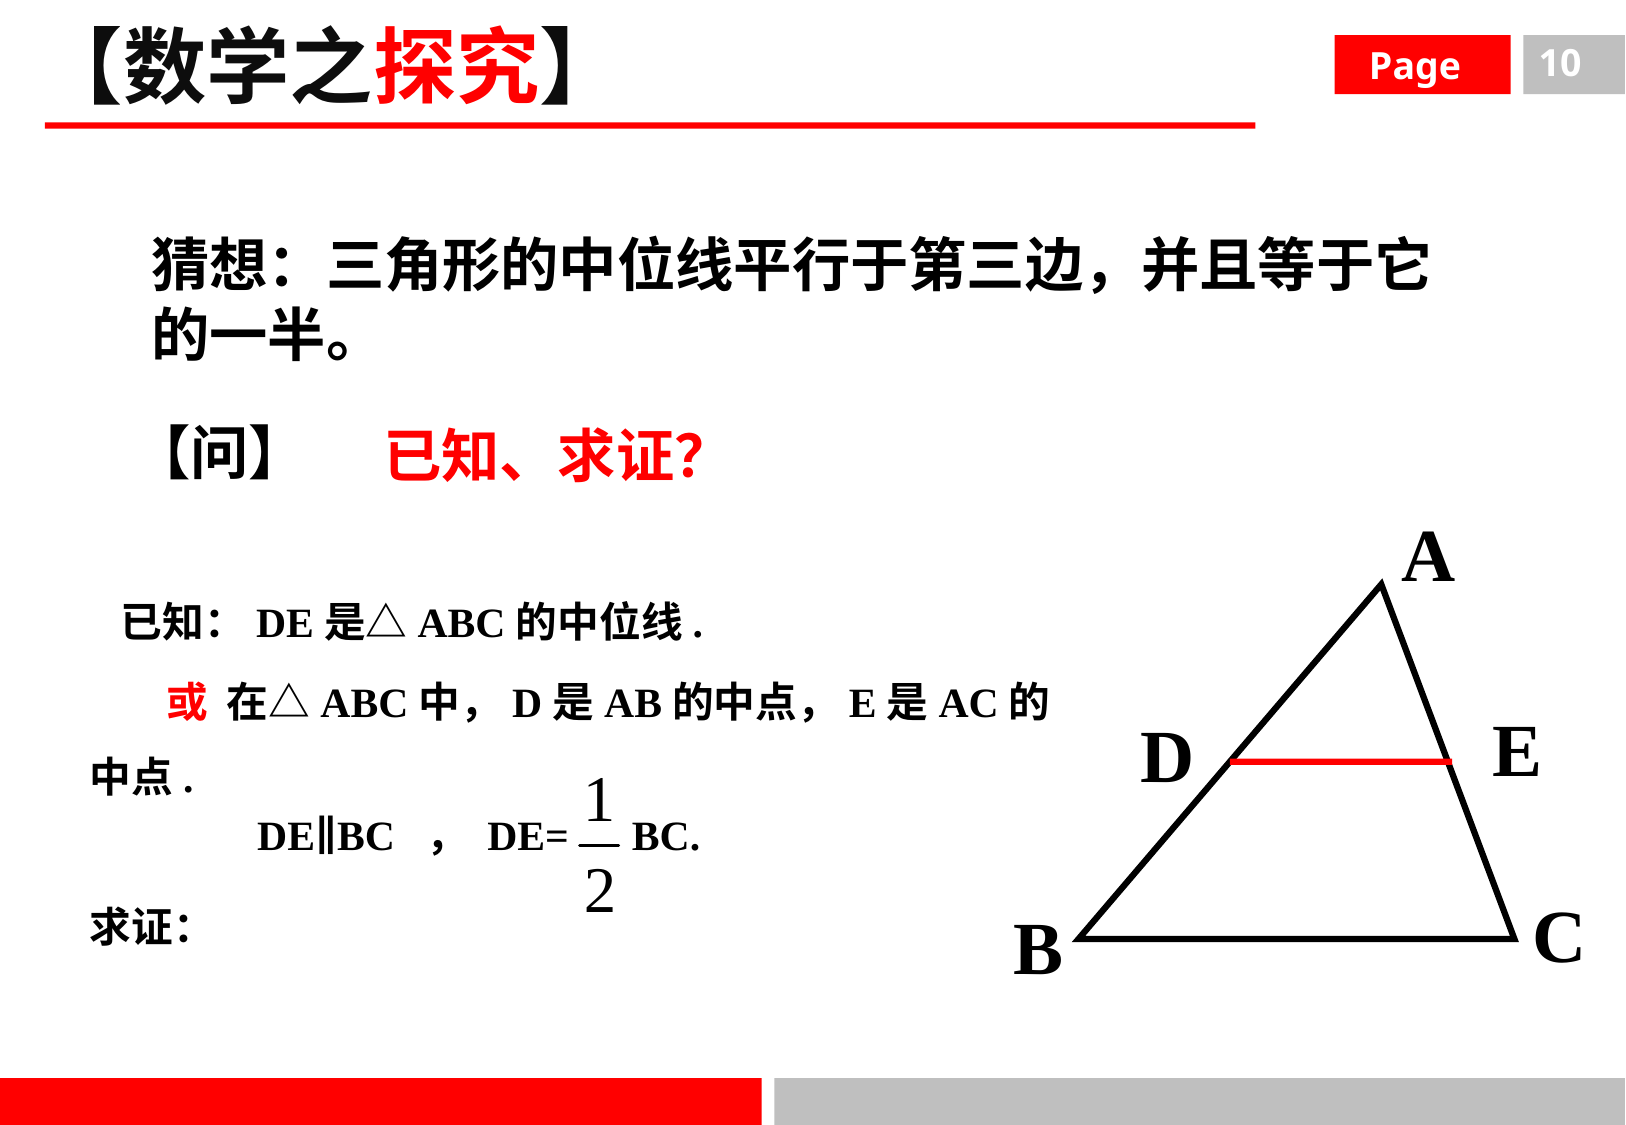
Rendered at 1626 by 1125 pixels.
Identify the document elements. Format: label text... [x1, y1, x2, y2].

text_box DE∥BC ， DE= BC. [242, 731, 993, 917]
text_box 【问】 [117, 409, 318, 495]
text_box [568, 758, 634, 928]
text_box 【数学之探究】 [25, 6, 656, 122]
text_box 已知：DE是△ABC的中位线. 或 在△ABC中，D是AB的中点，E是AC的中点. 求证： [74, 523, 993, 959]
text_box Page [1334, 35, 1511, 95]
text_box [998, 480, 1598, 998]
text_box [772, 1076, 1625, 1125]
text_box 猜想：三角形的中位线平行于第三边，并且等于它的一半。 [136, 220, 1474, 375]
text_box [0, 1076, 764, 1125]
slide_number 10 [1523, 35, 1625, 95]
text_box 已知、求证？ [318, 376, 698, 497]
